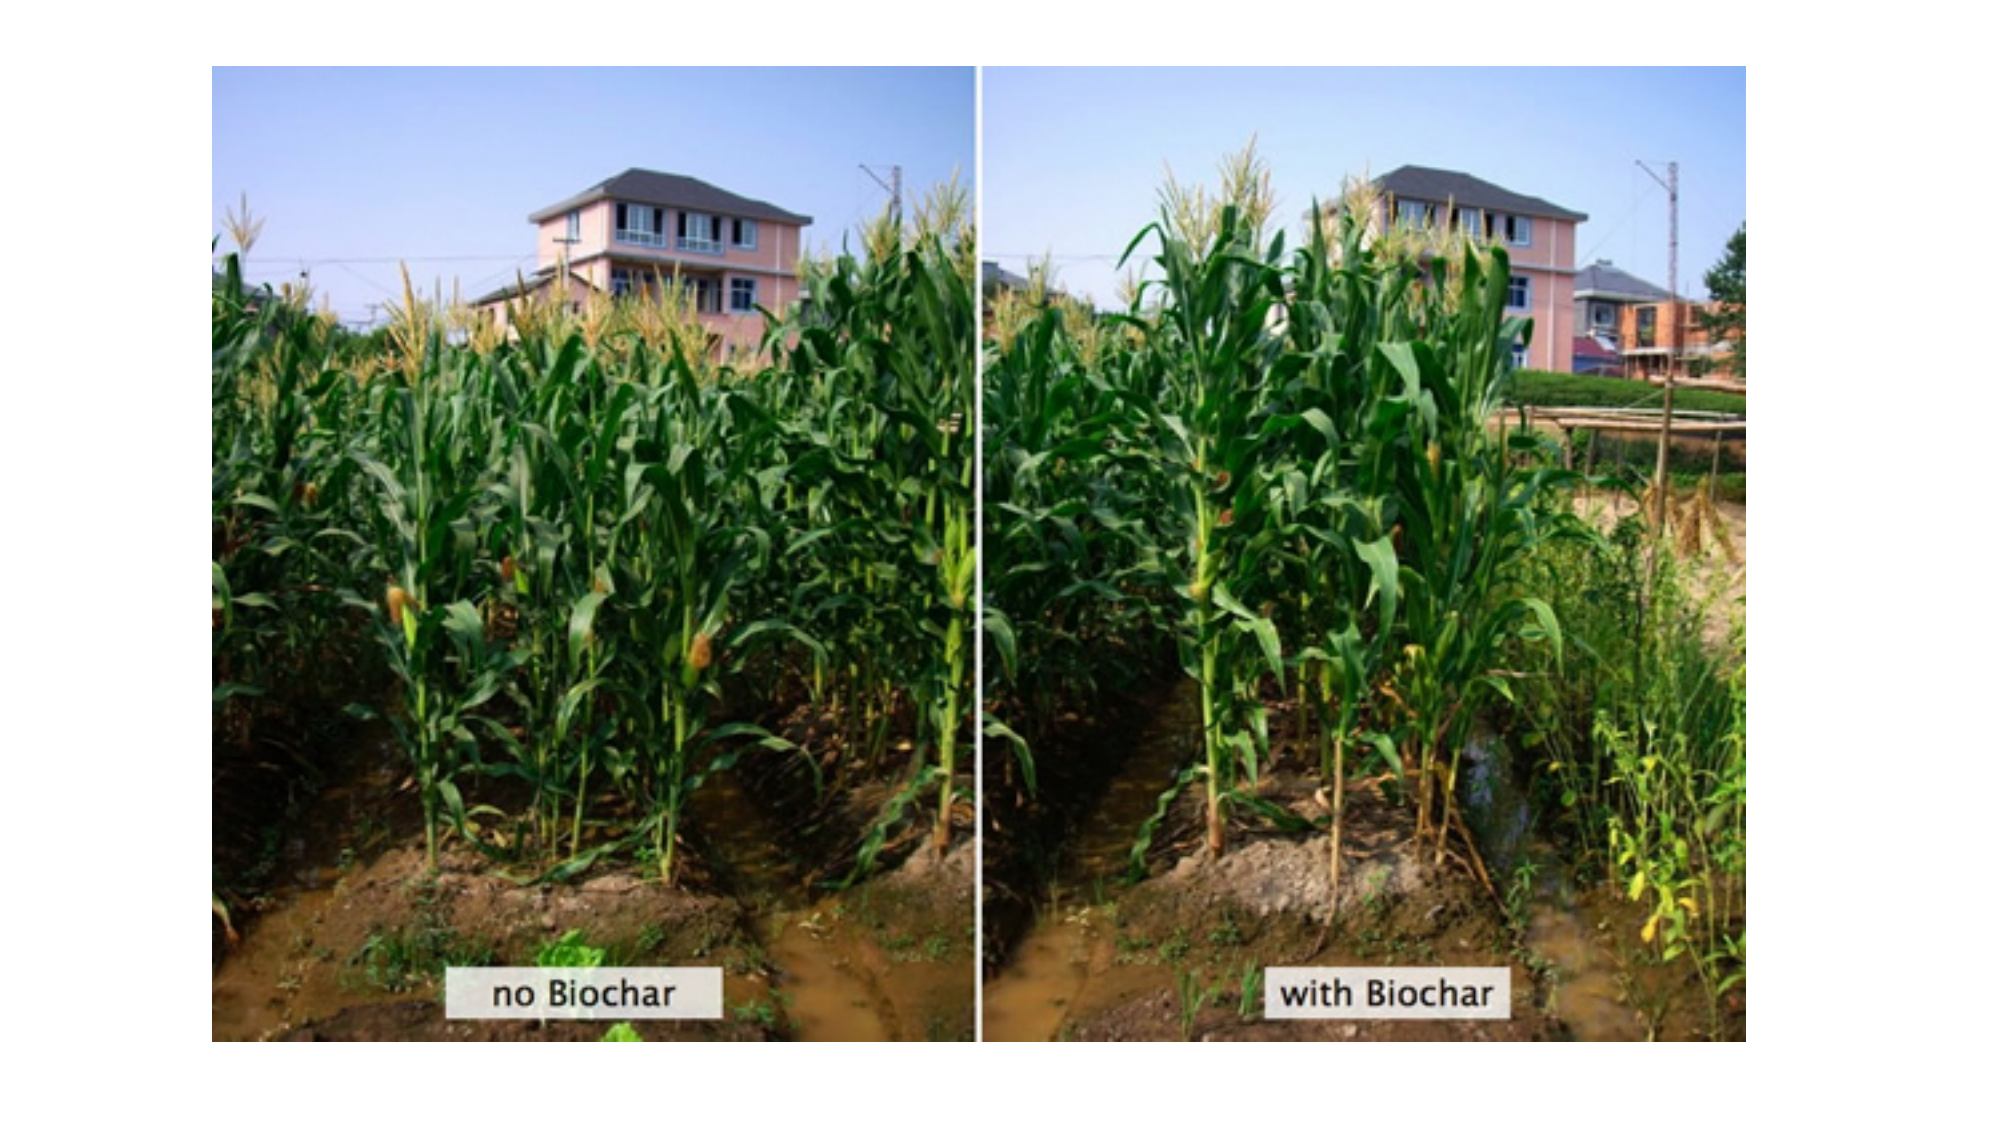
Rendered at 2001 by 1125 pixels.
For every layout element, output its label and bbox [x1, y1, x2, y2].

picture [212, 66, 1746, 1042]
